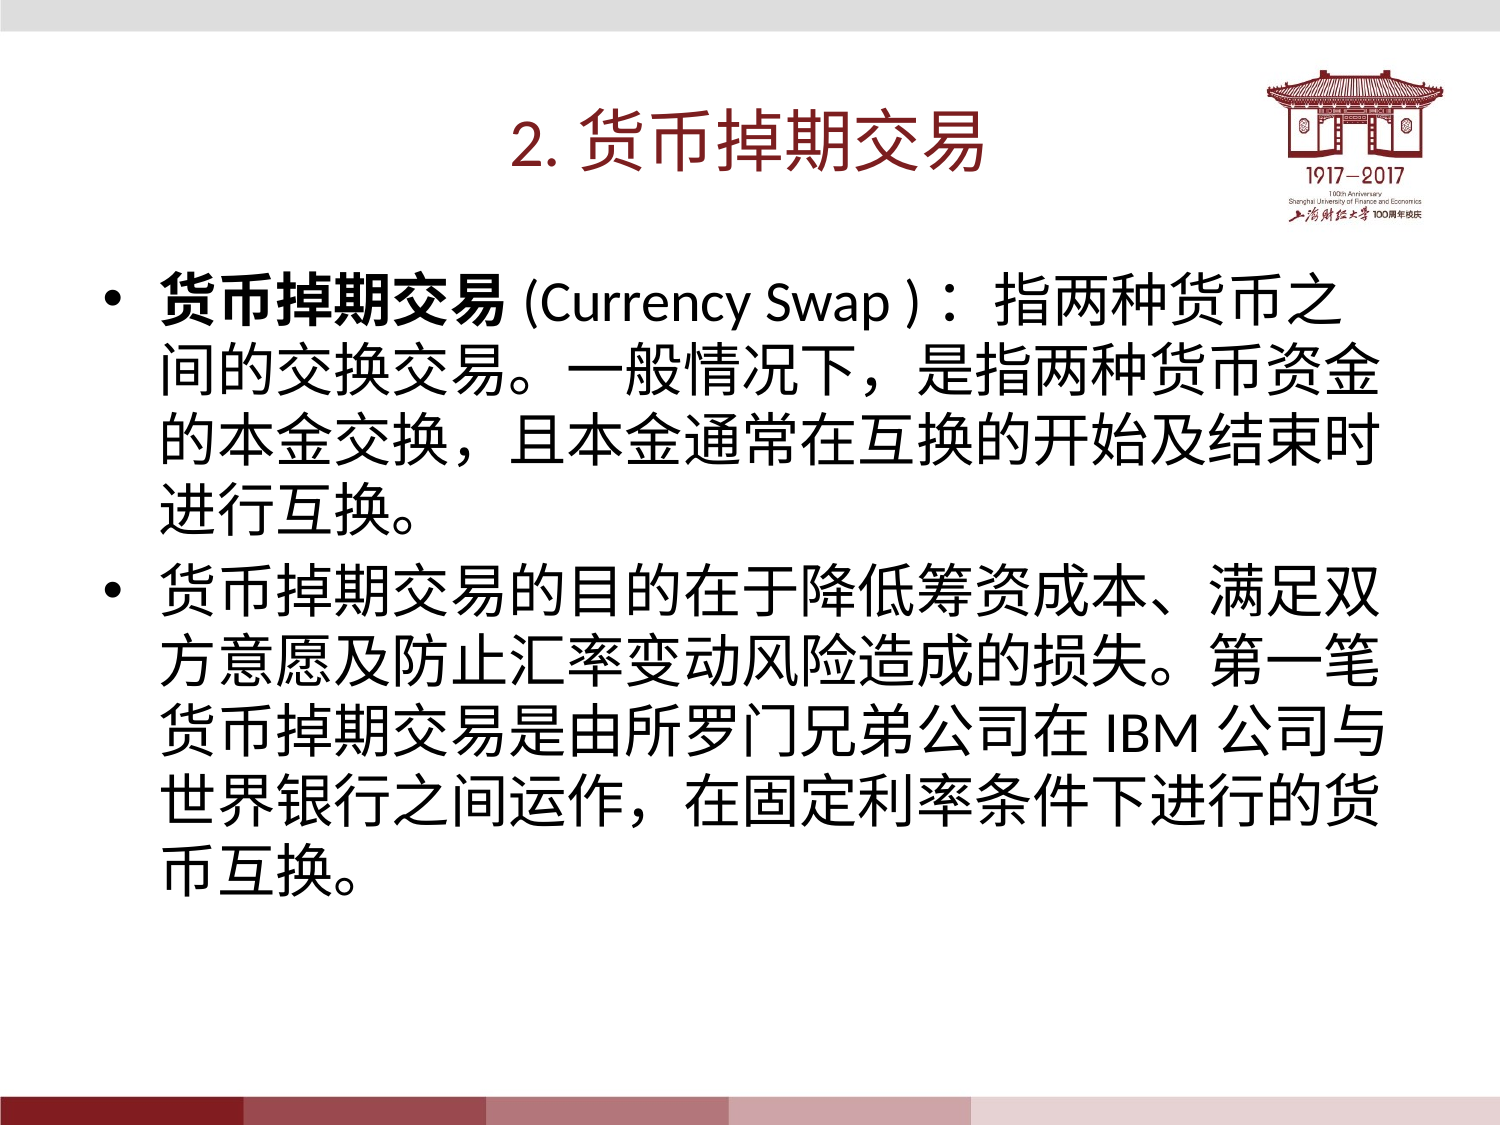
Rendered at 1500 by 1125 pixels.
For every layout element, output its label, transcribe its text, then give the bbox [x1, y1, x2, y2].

picture [0, 0, 1500, 1125]
list 货币掉期交易(Currency Swap )：指两种货币之间的交换交易。一般情况下，是指两种货币资金的本金交换，且本金通常在互换的开始及结束时进行互换。 货币掉期交易的目的在于降低筹资成本、满足双方意愿及防止汇率变动风险造成的损失。第一笔货币掉期交易是由所罗门兄弟公司在IBM公司与世界银行之间运作，在固定利率条件下进行的货币互换。 [87, 255, 1413, 946]
title 2.货币掉期交易 [75, 45, 1425, 233]
